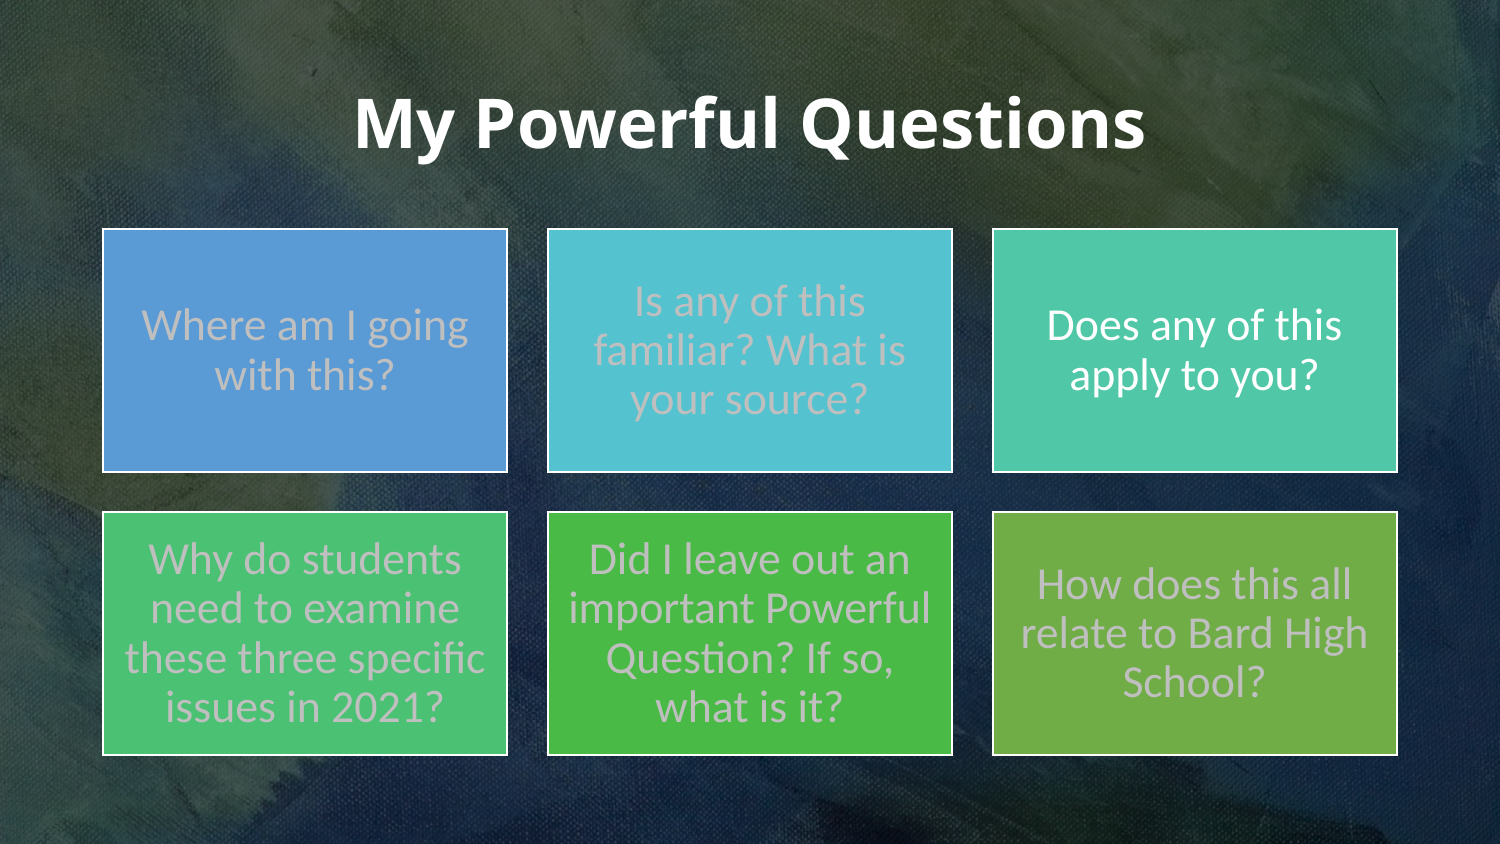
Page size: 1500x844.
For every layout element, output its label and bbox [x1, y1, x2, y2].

picture [0, 0, 1500, 844]
list [103, 224, 1397, 760]
